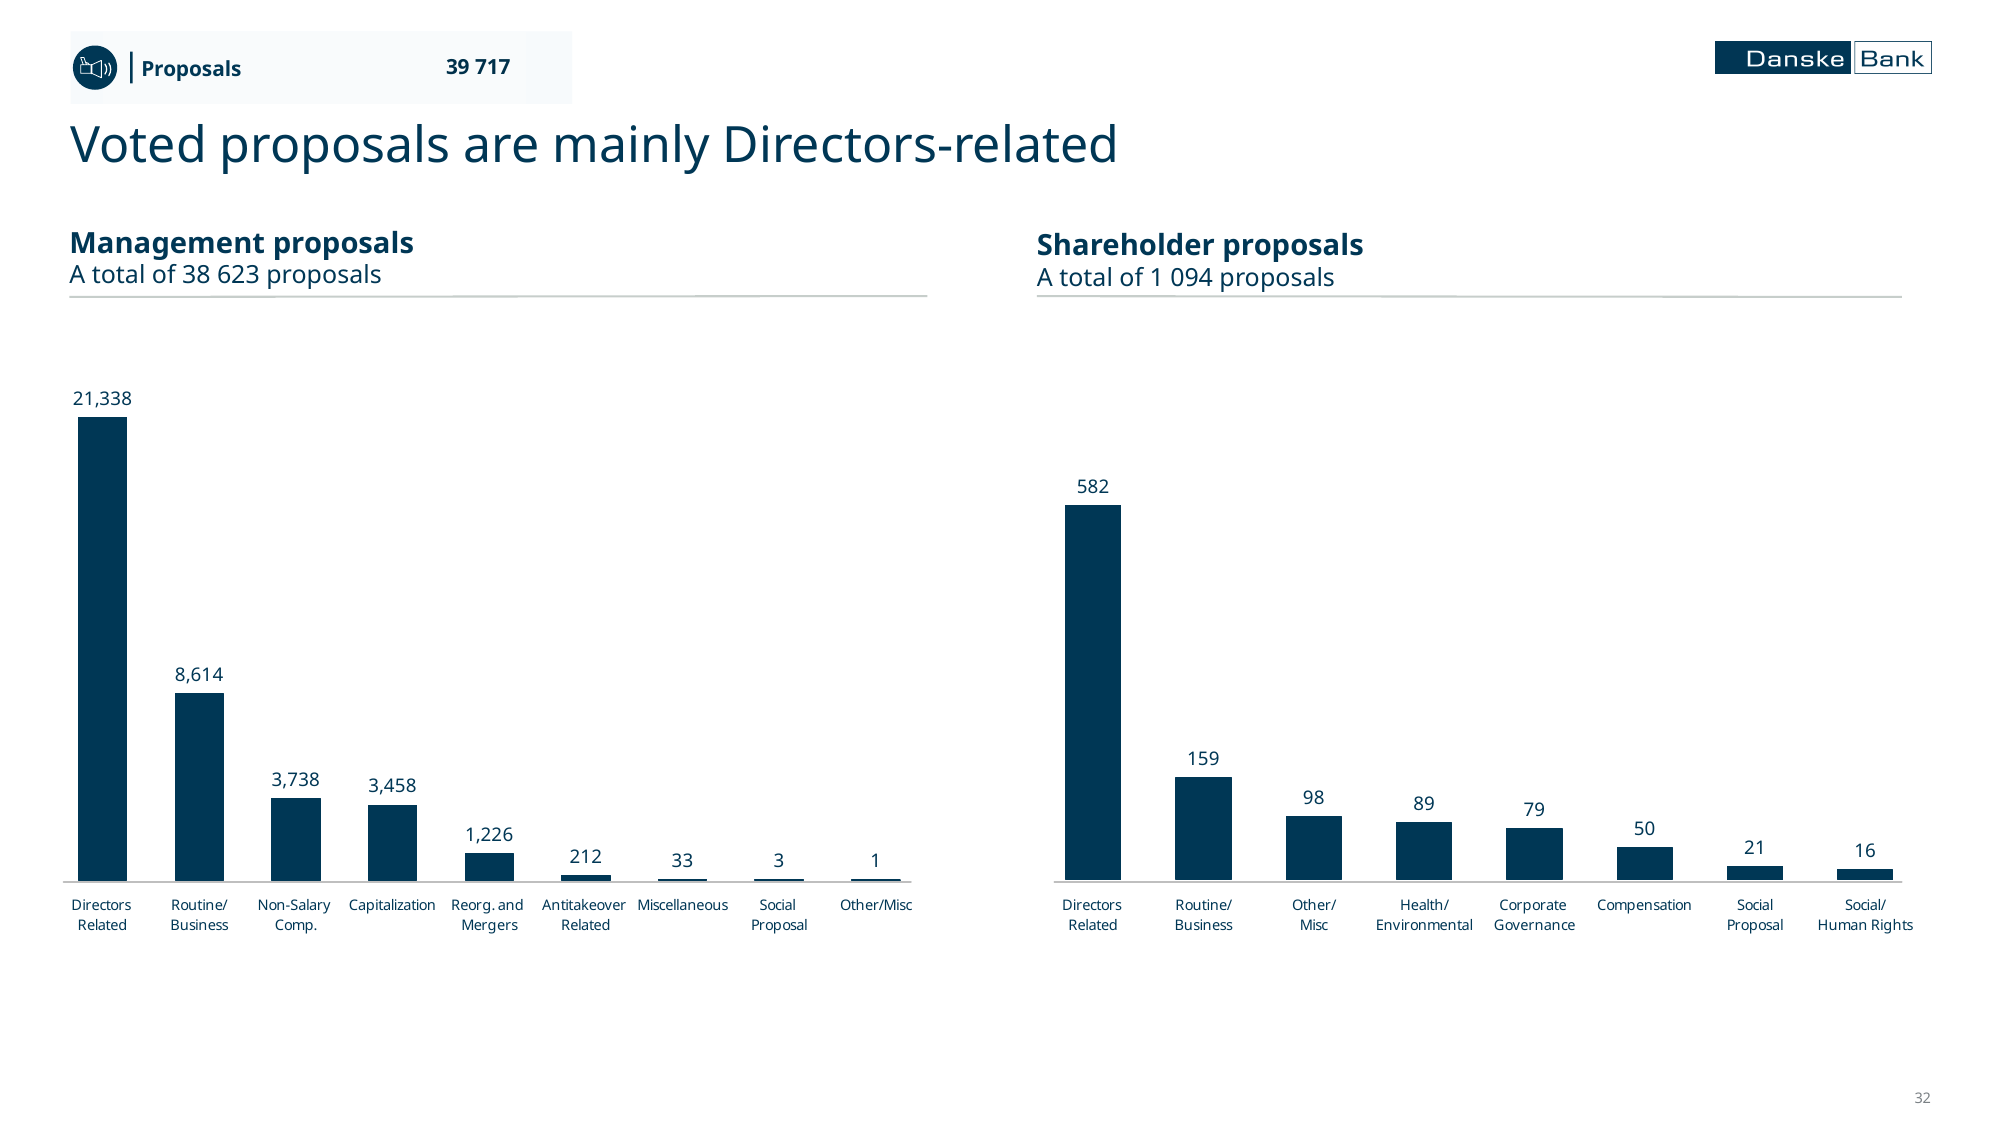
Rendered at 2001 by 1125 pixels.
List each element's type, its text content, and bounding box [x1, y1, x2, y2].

text_box Management proposals A total of 38 623 proposals [69, 223, 624, 289]
text_box Shareholder proposals A total of 1 094 proposals [1036, 226, 1942, 292]
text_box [70, 31, 573, 104]
title Voted proposals are mainly Directors-related [70, 119, 1932, 232]
chart [54, 335, 946, 1123]
chart [1036, 356, 1946, 1102]
picture [1715, 41, 1932, 74]
